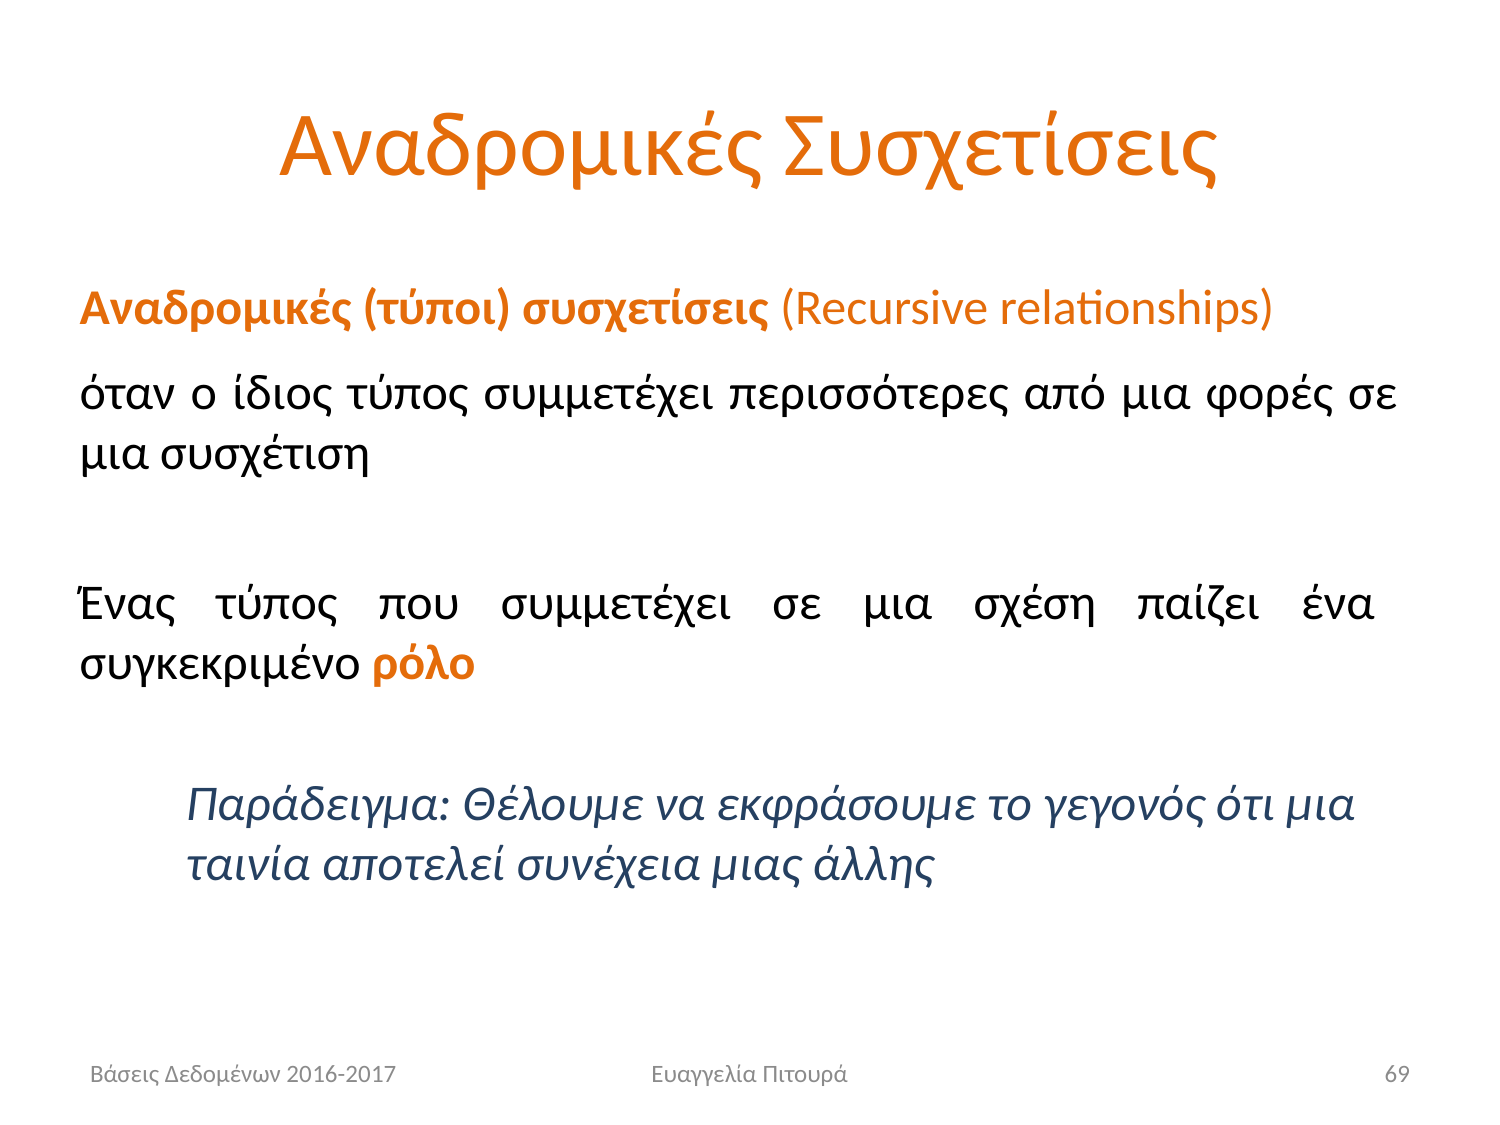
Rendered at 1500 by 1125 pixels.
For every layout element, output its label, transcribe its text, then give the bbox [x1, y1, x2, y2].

text_box Αναδρομικές (τύποι) συσχετίσεις (Recursive relationships) όταν ο ίδιος τύπος συμμετέχει περισσότερες από μια φορές σε μια συσχέτιση [64, 267, 1414, 487]
slide_number 69 [1074, 1042, 1425, 1103]
text_box Ένας τύπος που συμμετέχει σε μια σχέση παίζει ένα συγκεκριμένο ρόλο [64, 562, 1390, 698]
title Αναδρομικές Συσχετίσεις [75, 45, 1425, 233]
footer Ευαγγελία Πιτουρά [512, 1042, 988, 1103]
slide_number Βάσεις Δεδομένων 2016-2017 [75, 1042, 425, 1103]
text_box Παράδειγμα: Θέλουμε να εκφράσουμε το γεγονός ότι μια ταινία αποτελεί συνέχεια μιας άλλης [171, 763, 1376, 898]
